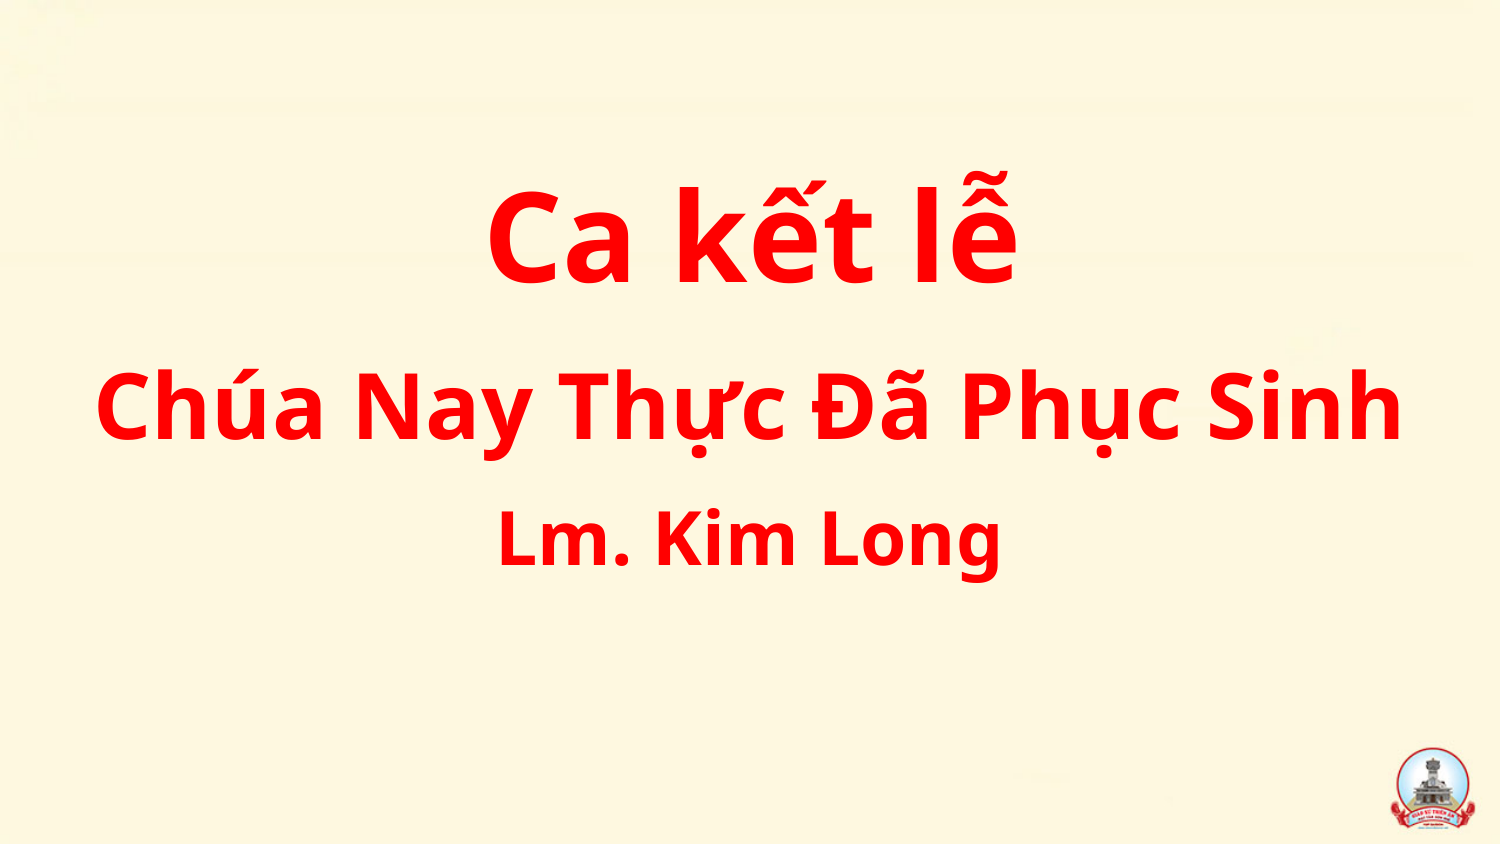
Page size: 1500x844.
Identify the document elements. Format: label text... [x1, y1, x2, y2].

list Ca kết lễ Chúa Nay Thực Đã Phục Sinh Lm. Kim Long [0, 0, 1500, 844]
